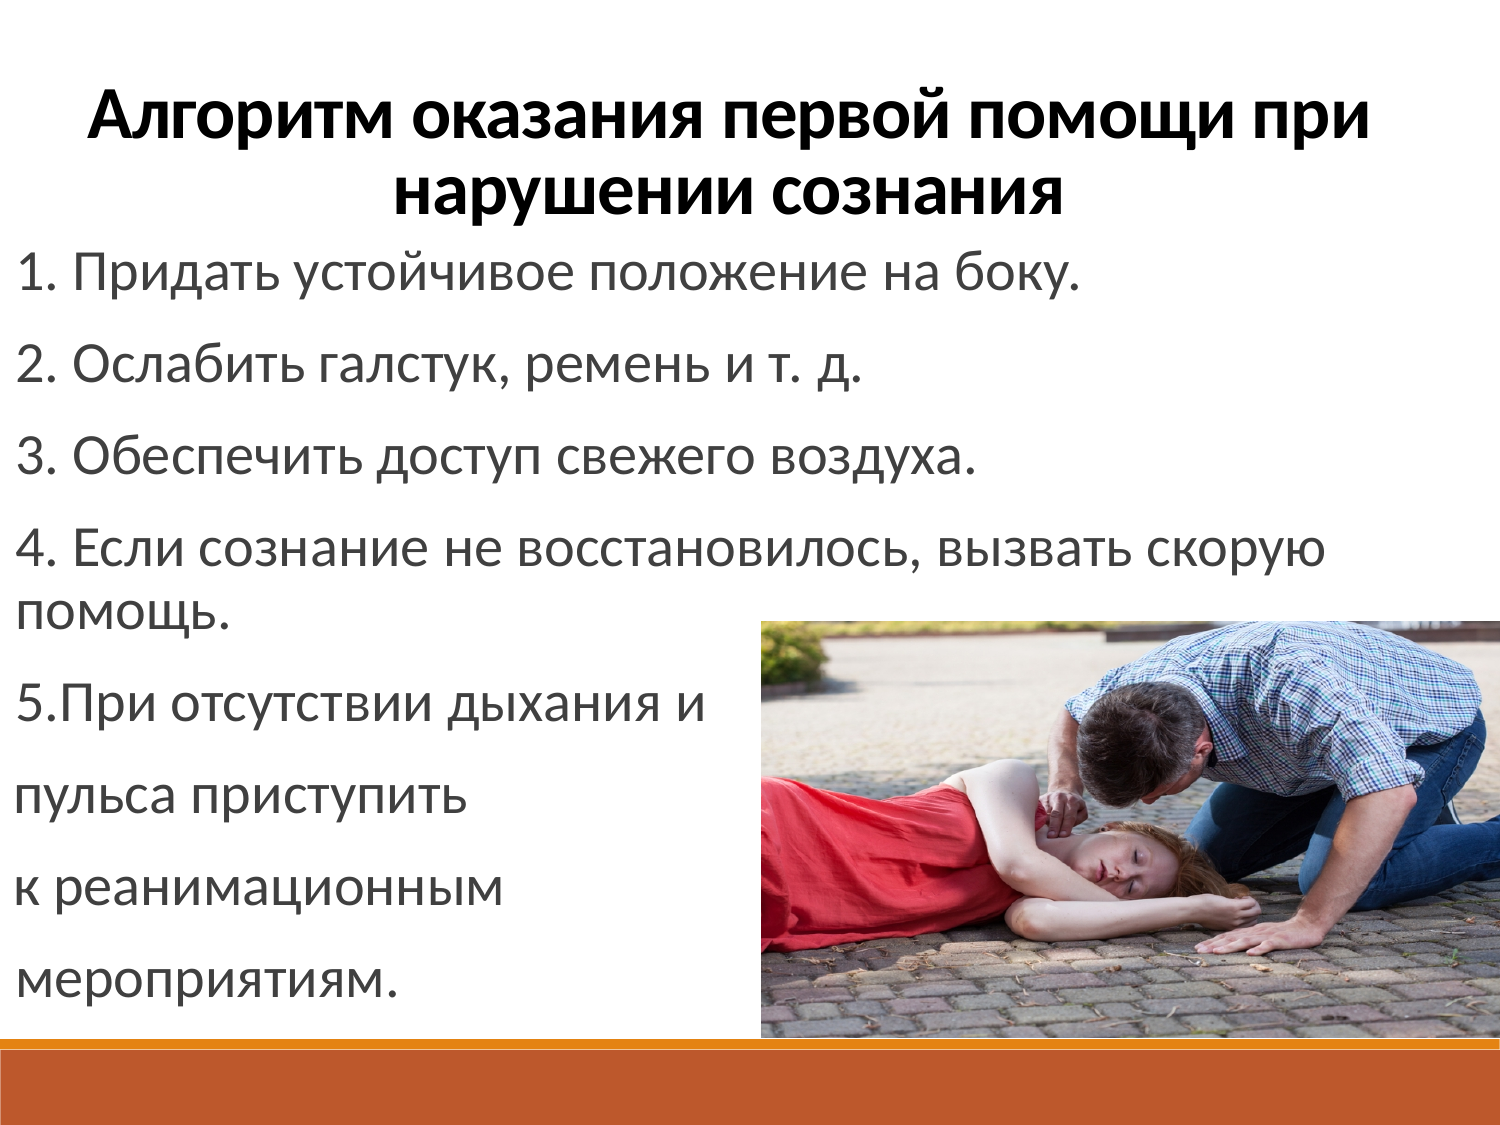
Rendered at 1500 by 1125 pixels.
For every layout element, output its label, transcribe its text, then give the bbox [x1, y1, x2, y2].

title Алгоритм оказания первой помощи при нарушении сознания [0, 0, 1459, 232]
picture [761, 621, 1500, 1038]
list 1. Придать устойчивое положение на боку. 2. Ослабить галстук, ремень и т. д. 3. Обеспечить доступ свежего воздуха. 4. Если сознание не восстановилось, вызвать скорую помощь. 5.При отсутствии дыхания и пульса приступить к реанимационным мероприятиям. [0, 232, 1483, 1024]
